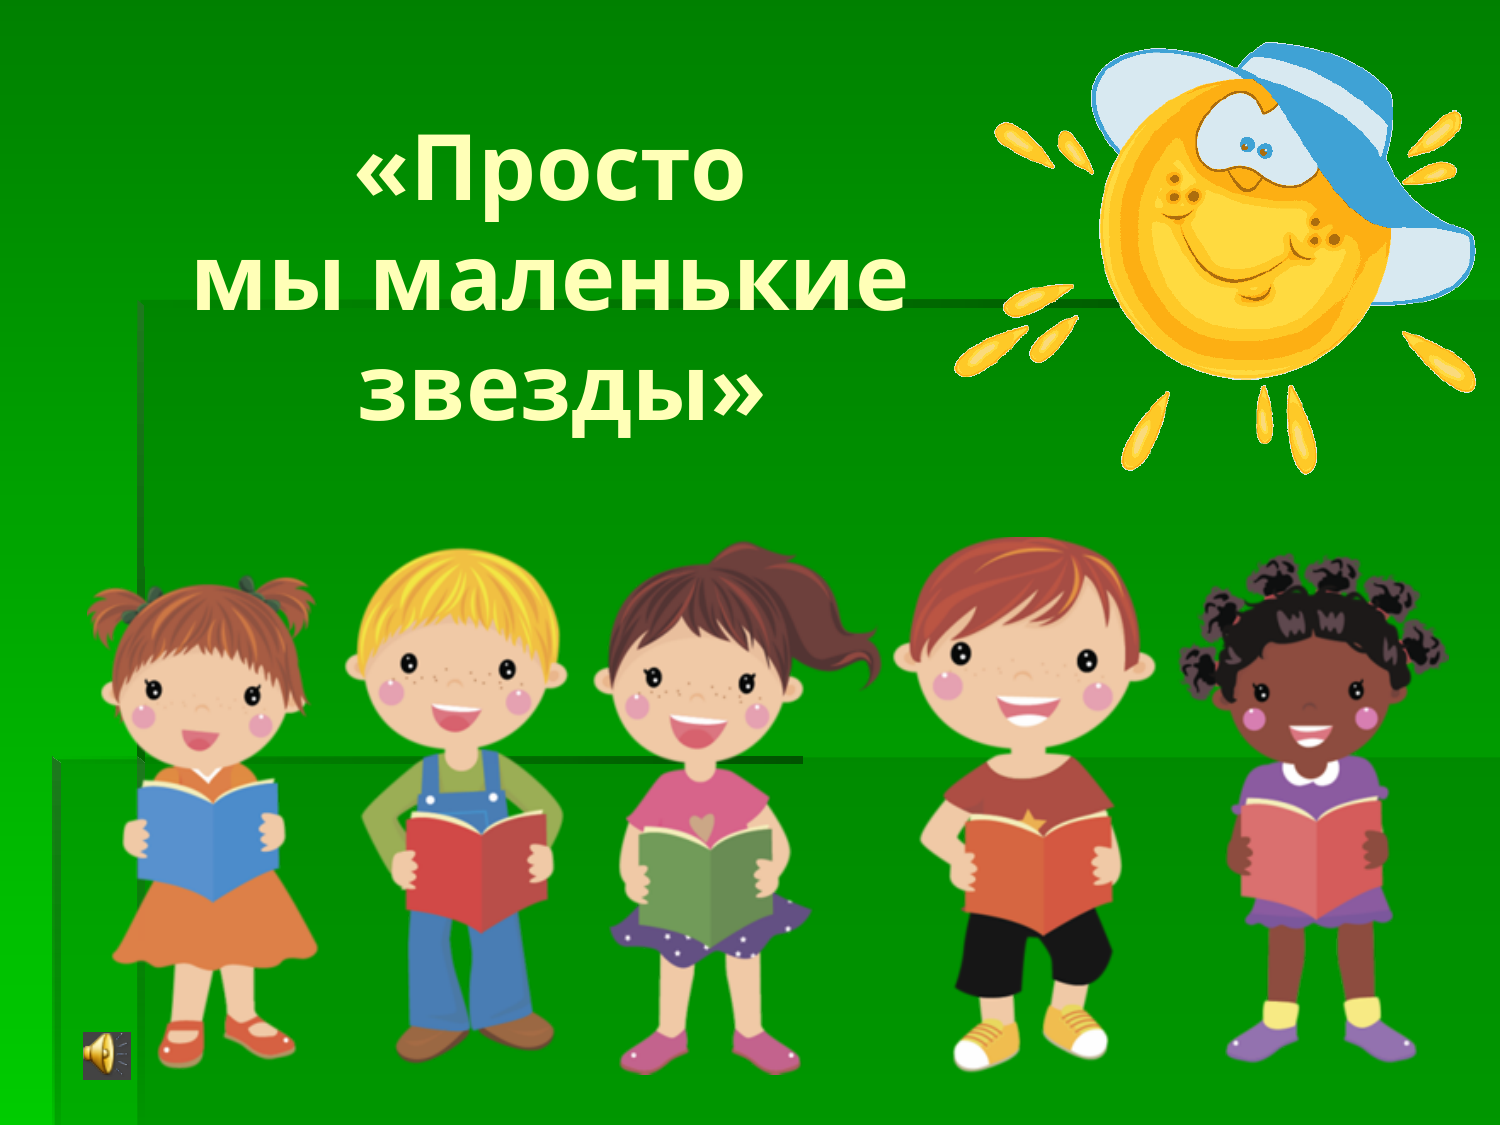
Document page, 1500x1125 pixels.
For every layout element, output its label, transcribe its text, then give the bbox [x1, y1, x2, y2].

title «Просто мы маленькие звезды» [0, 0, 932, 548]
picture [81, 0, 1500, 1082]
